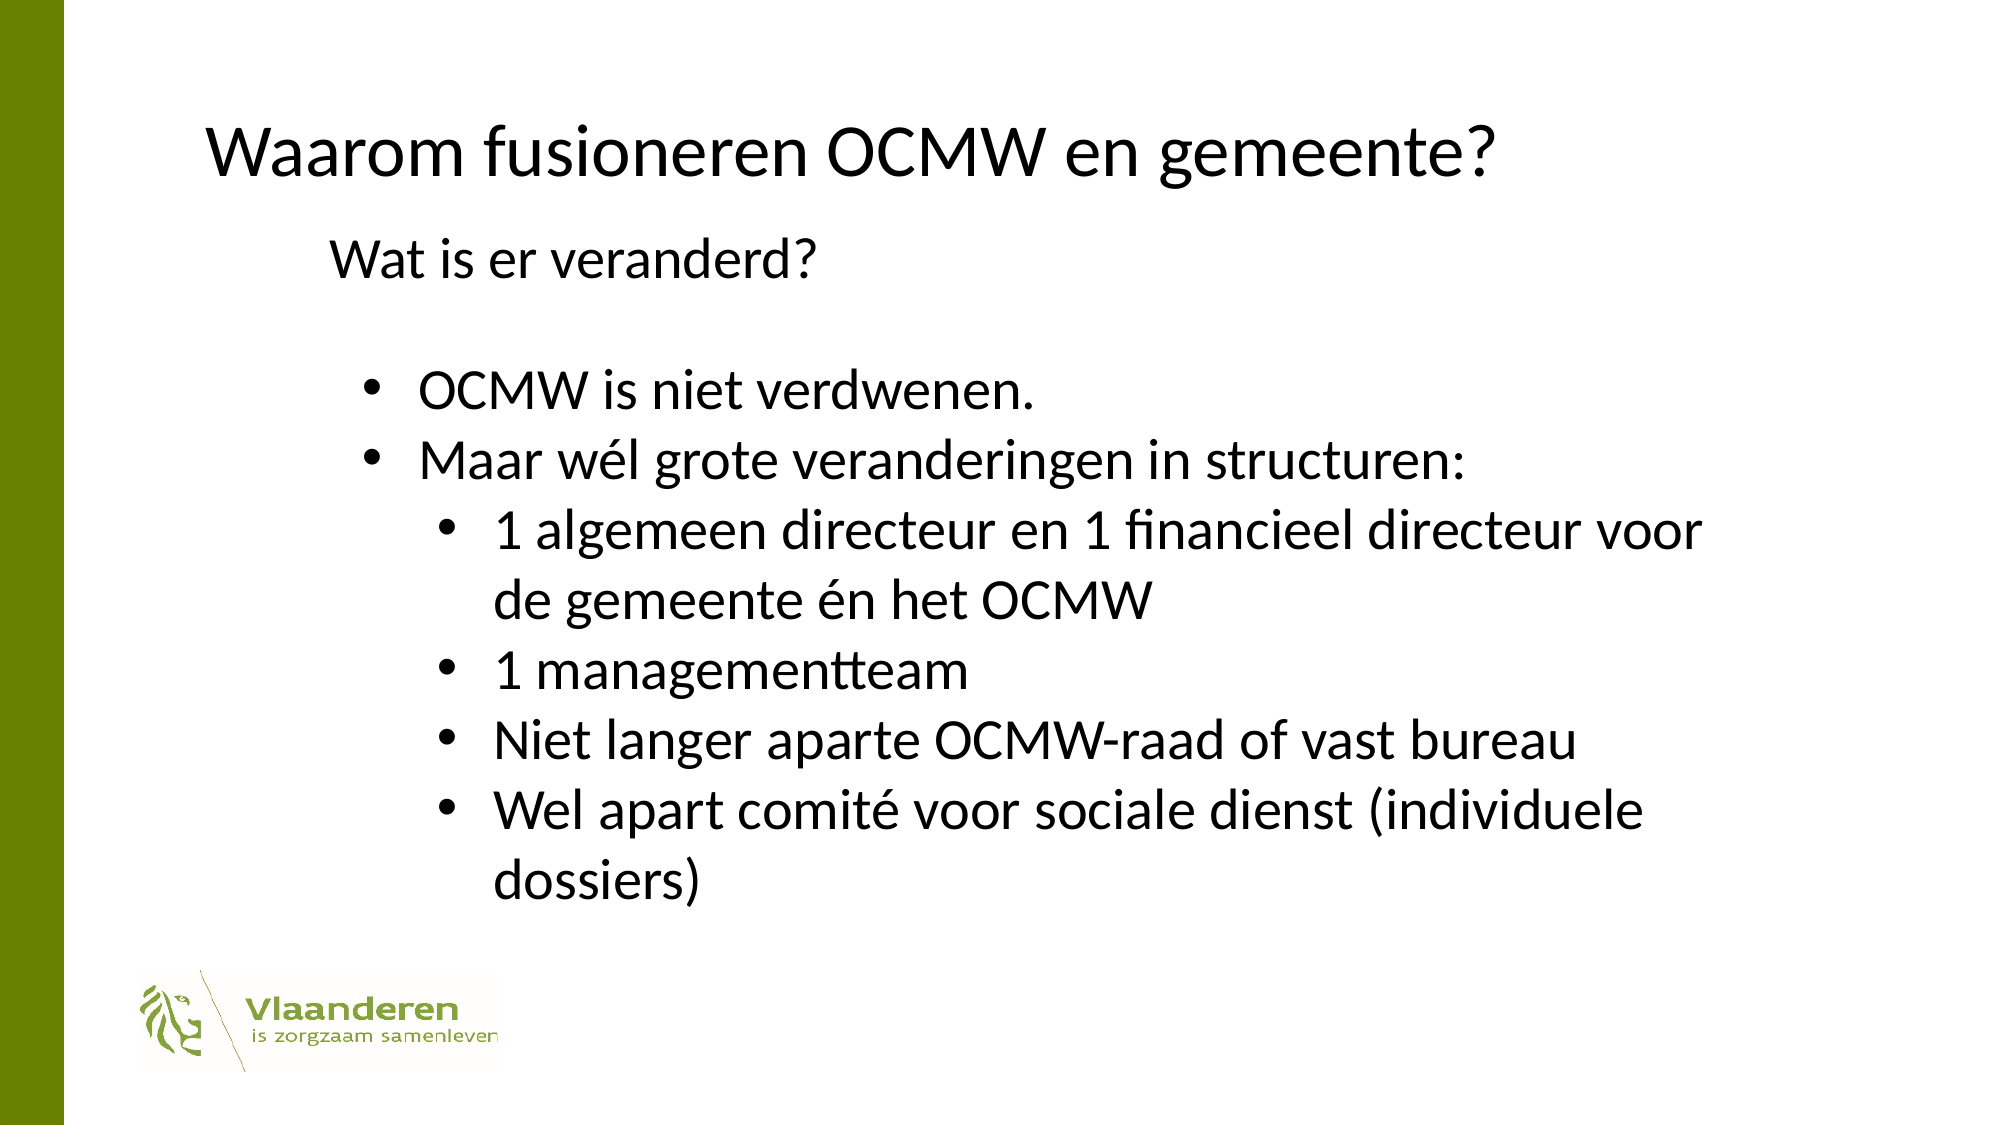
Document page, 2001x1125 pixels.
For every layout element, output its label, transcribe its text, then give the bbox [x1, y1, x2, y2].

text_box Waarom fusioneren OCMW en gemeente? [191, 94, 1662, 199]
picture [140, 970, 498, 1072]
text_box OCMW is niet verdwenen. Maar wél grote veranderingen in structuren: 1 algemeen directeur en 1 financieel directeur voor de gemeente én het OCMW 1 managementteam Niet langer aparte OCMW-raad of vast bureau Wel apart comité voor sociale dienst (individuele dossiers) [347, 344, 1733, 919]
text_box Wat is er veranderd? [314, 212, 1218, 343]
